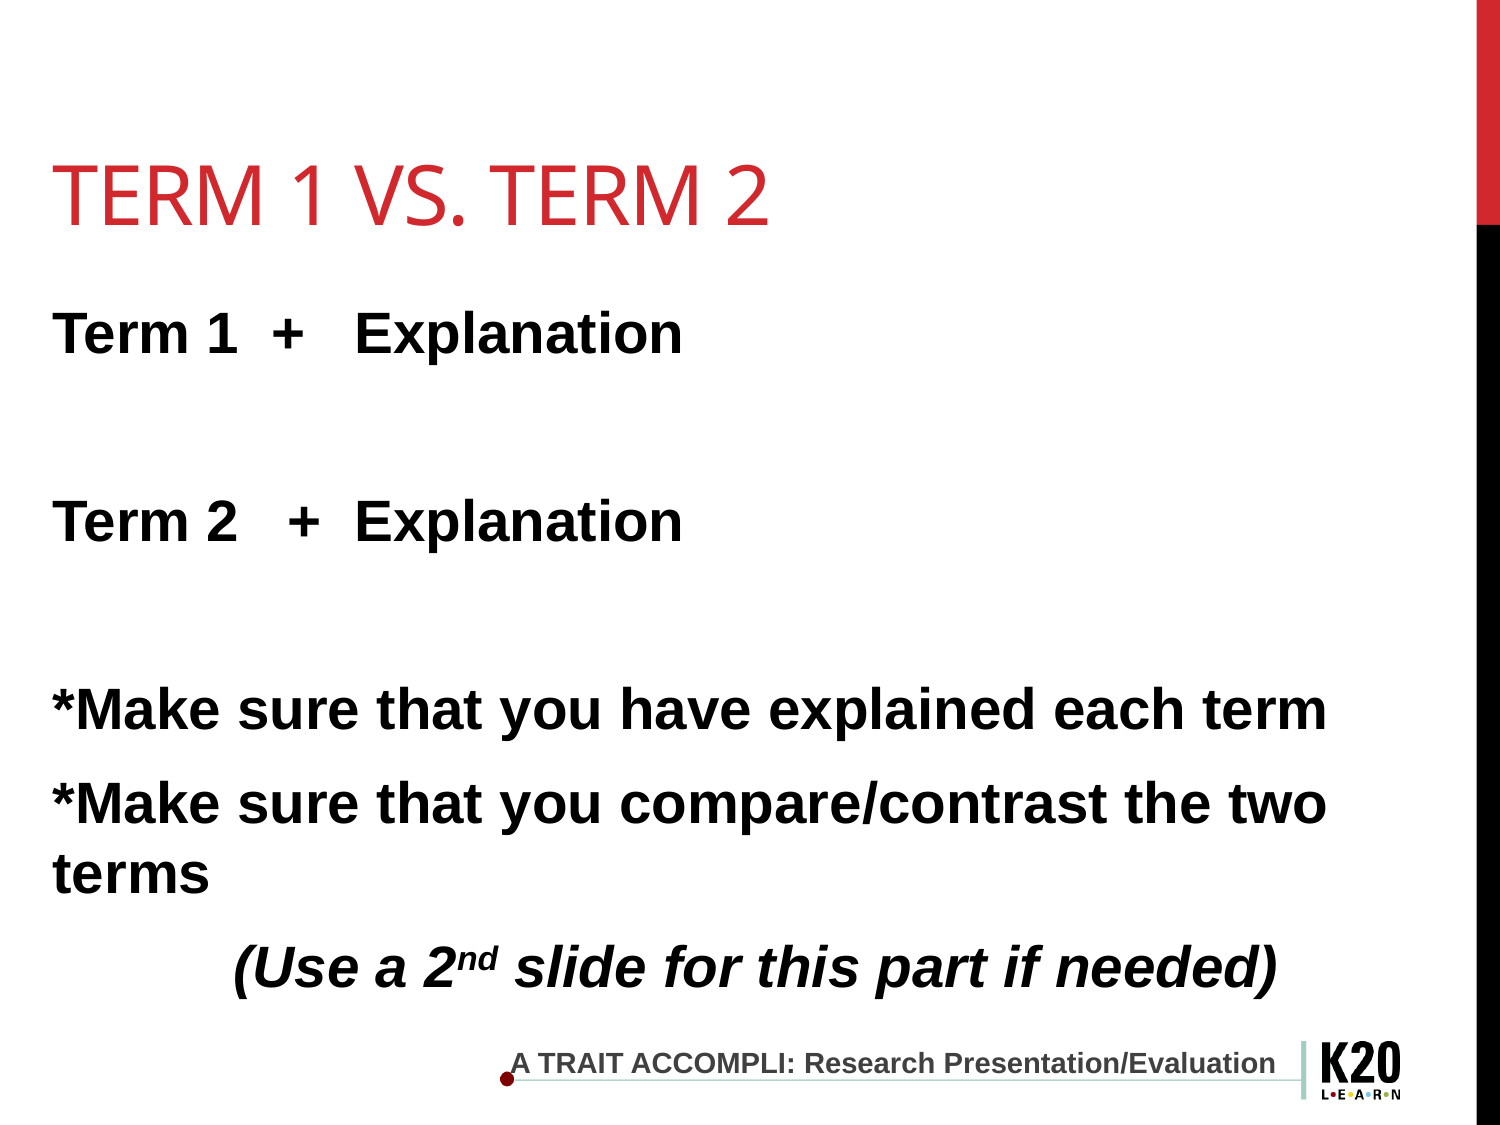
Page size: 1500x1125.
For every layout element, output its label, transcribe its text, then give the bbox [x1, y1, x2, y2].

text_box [436, 1036, 1401, 1104]
title Term 1 vs. Term 2 [37, 25, 1413, 250]
list Term 1 + Explanation Term 2 + Explanation *Make sure that you have explained each term *Make sure that you compare/contrast the two terms (Use a 2nd slide for this part if needed) [37, 287, 1475, 1088]
